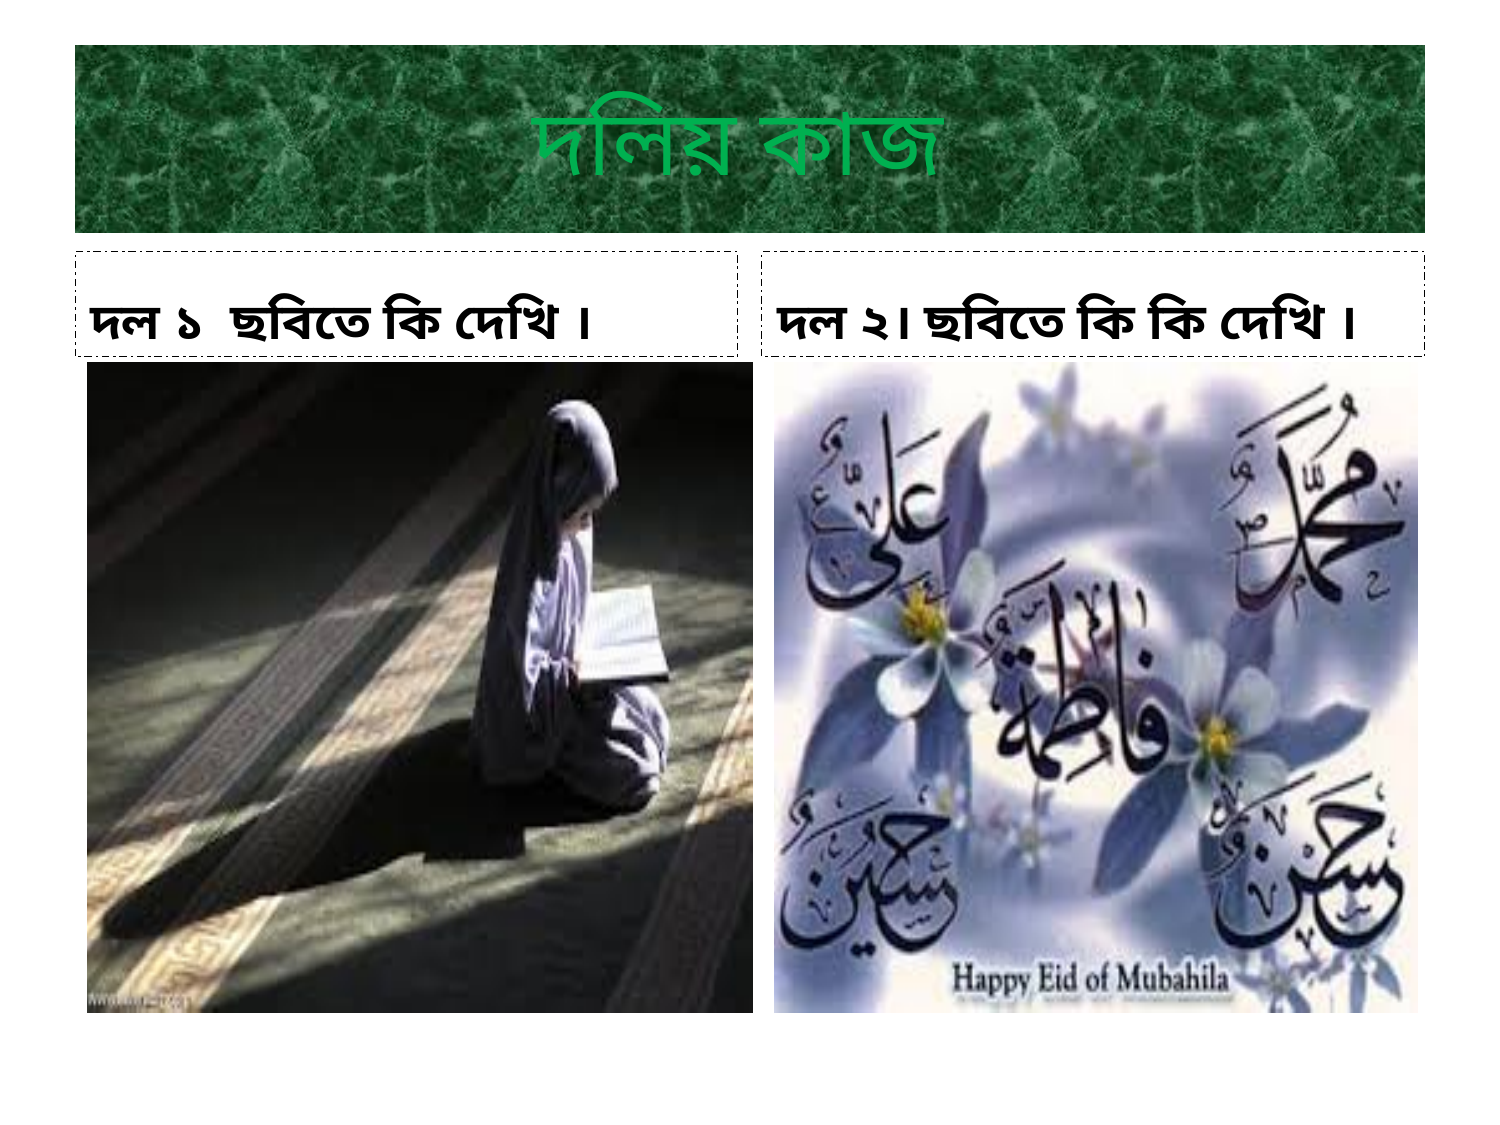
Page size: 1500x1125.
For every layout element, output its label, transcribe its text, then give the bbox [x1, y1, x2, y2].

list দল ১ ছবিতে কি দেখি । [75, 251, 738, 357]
picture [774, 362, 1418, 1013]
list দল ২। ছবিতে কি কি দেখি । [761, 251, 1425, 357]
title দলিয় কাজ [75, 45, 1425, 233]
picture [87, 362, 753, 1013]
